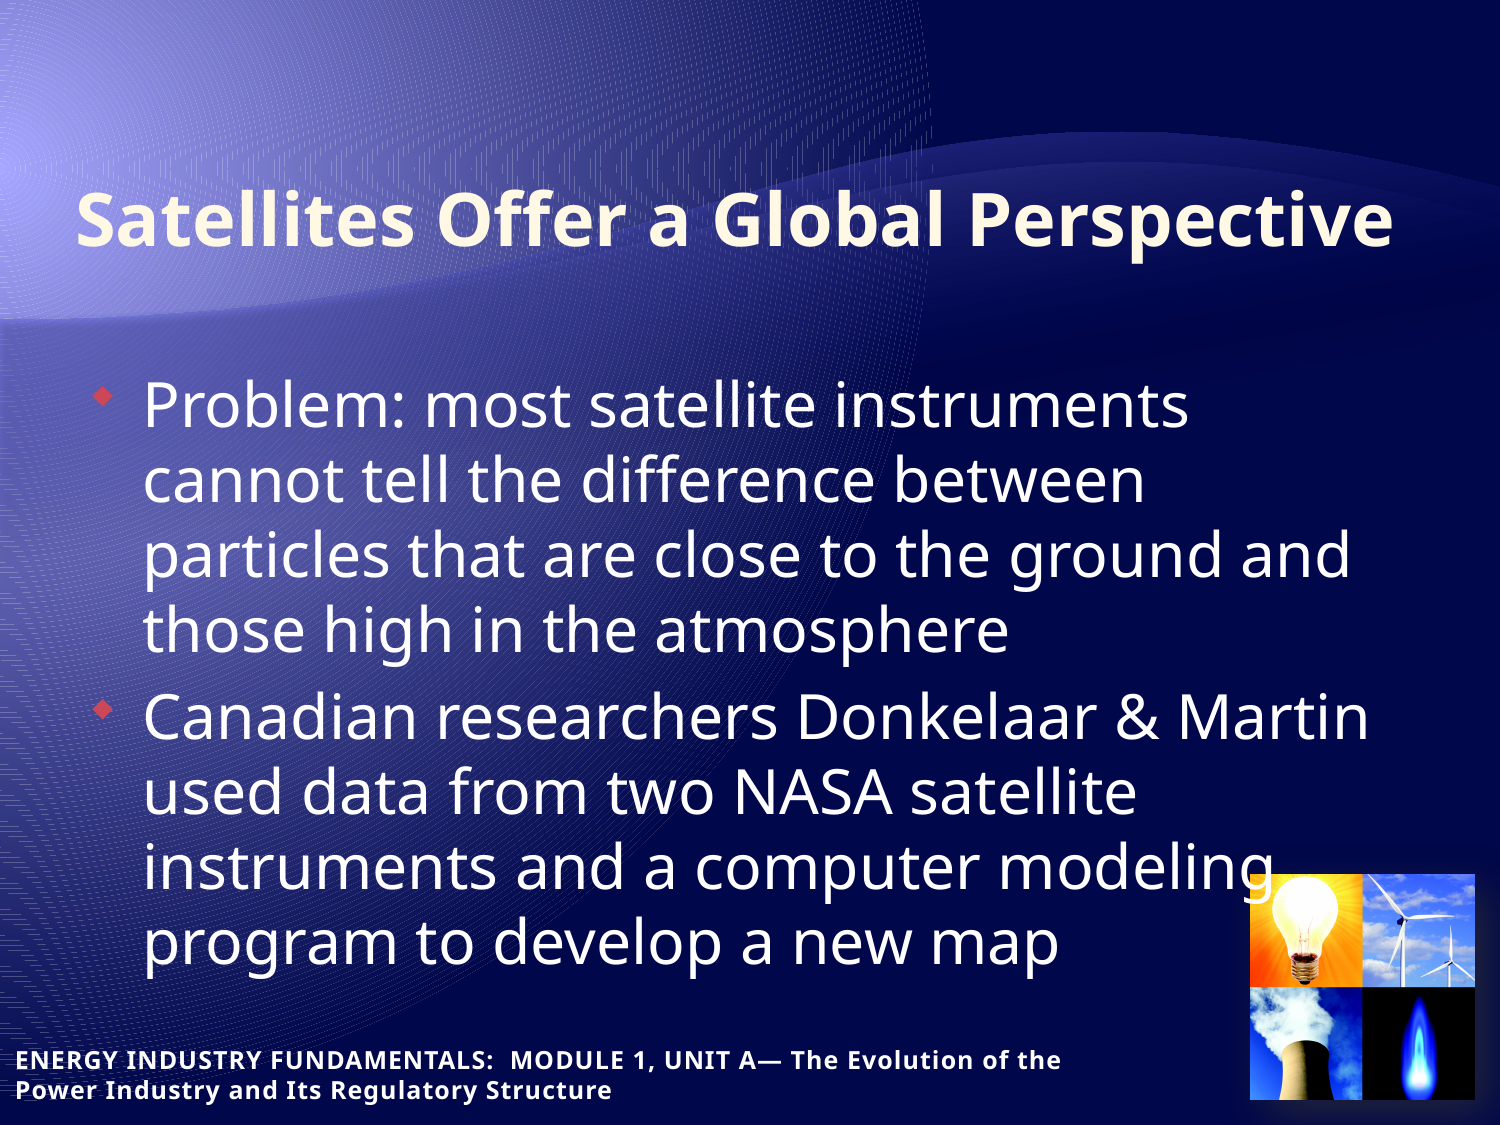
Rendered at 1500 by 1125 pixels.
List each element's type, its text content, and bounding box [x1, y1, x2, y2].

list Problem: most satellite instruments cannot tell the difference between particles that are close to the ground and those high in the atmosphere Canadian researchers Donkelaar & Martin used data from two NASA satellite instruments and a computer modeling program to develop a new map [75, 357, 1425, 1033]
title Satellites Offer a Global Perspective [75, 87, 1425, 263]
picture [1250, 874, 1475, 1100]
